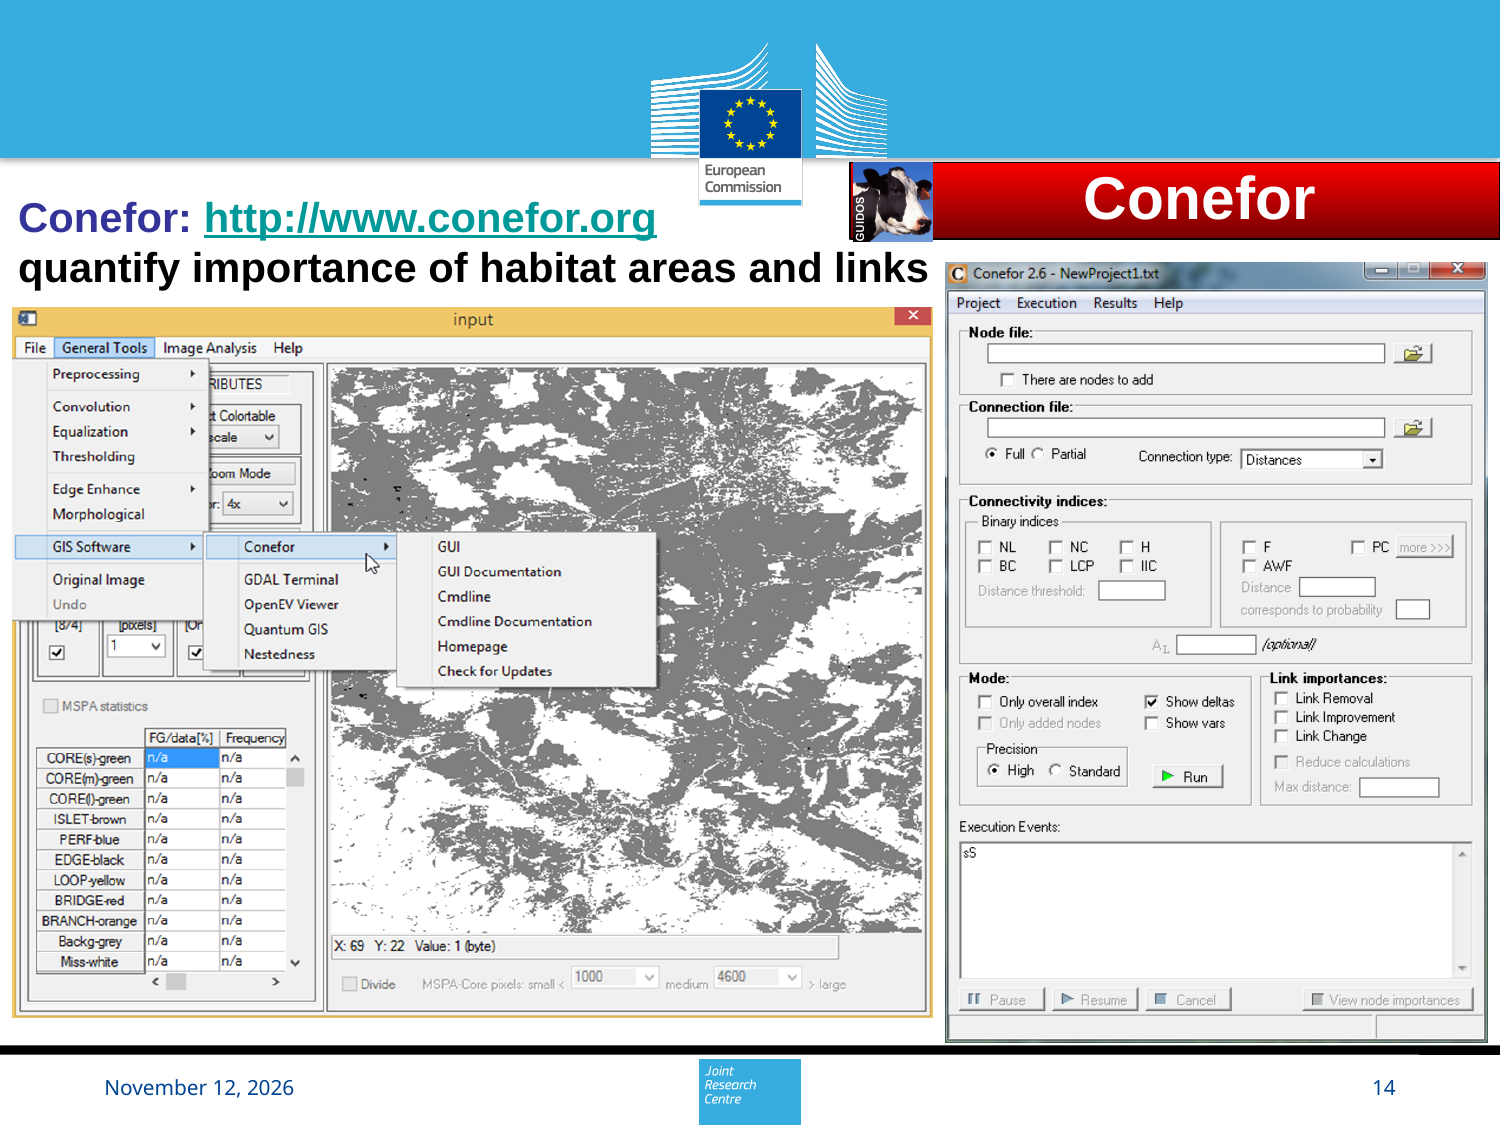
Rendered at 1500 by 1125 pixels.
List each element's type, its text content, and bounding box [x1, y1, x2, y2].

picture [699, 1059, 801, 1125]
picture [12, 307, 933, 1018]
slide_number 14 [1045, 1074, 1396, 1100]
text_box Conefor: http://www.conefor.org quantify importance of habitat areas and links [3, 183, 945, 299]
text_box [849, 162, 1500, 243]
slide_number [104, 1074, 455, 1100]
picture [945, 262, 1488, 1043]
picture [651, 42, 887, 183]
